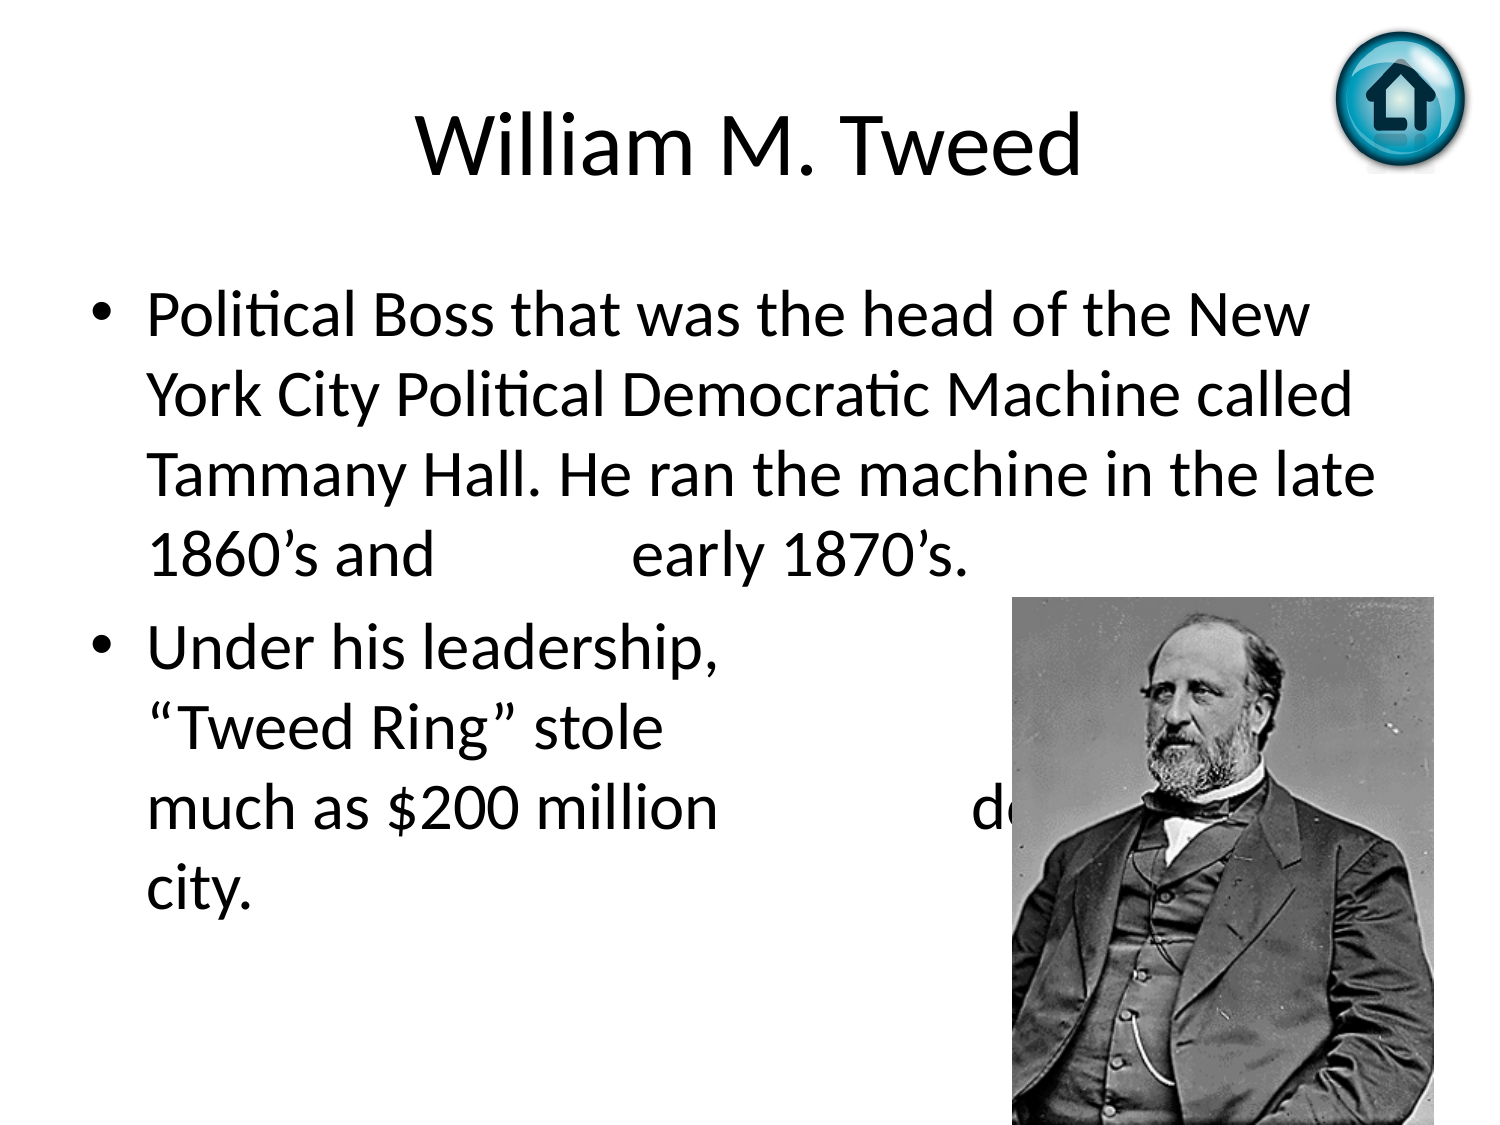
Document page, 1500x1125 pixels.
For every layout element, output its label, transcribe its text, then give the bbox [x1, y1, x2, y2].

list Political Boss that was the head of the New York City Political Democratic Machine called Tammany Hall. He ran the machine in the late 1860’s and early 1870’s. Under his leadership, the “Tweed Ring” stole as much as $200 million dollars from the city. [75, 262, 1425, 1005]
picture [1012, 597, 1434, 1125]
picture [1324, 24, 1476, 175]
title William M. Tweed [75, 45, 1425, 233]
